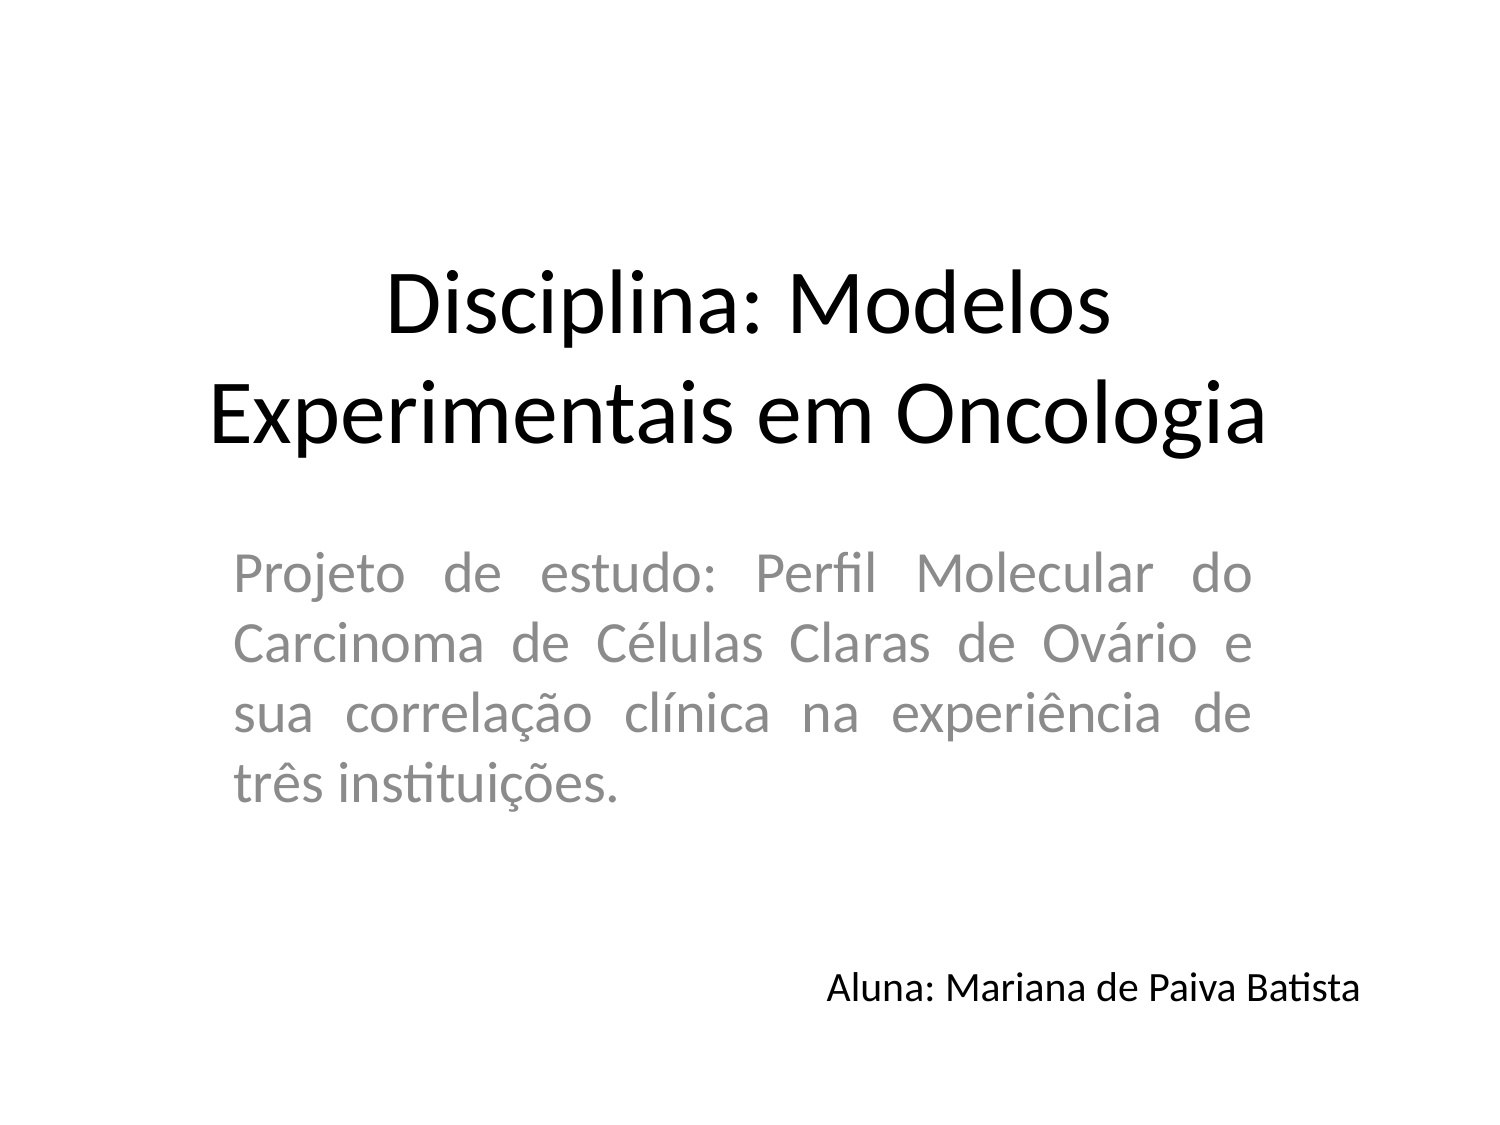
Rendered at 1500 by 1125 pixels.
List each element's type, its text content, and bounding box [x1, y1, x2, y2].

text_box Aluna: Mariana de Paiva Batista [773, 952, 1376, 1018]
subtitle Projeto de estudo: Perfil Molecular do Carcinoma de Células Claras de Ovário e sua correlação clínica na experiência de três instituições. [218, 527, 1269, 815]
title Disciplina: Modelos Experimentais em Oncologia [112, 231, 1388, 473]
